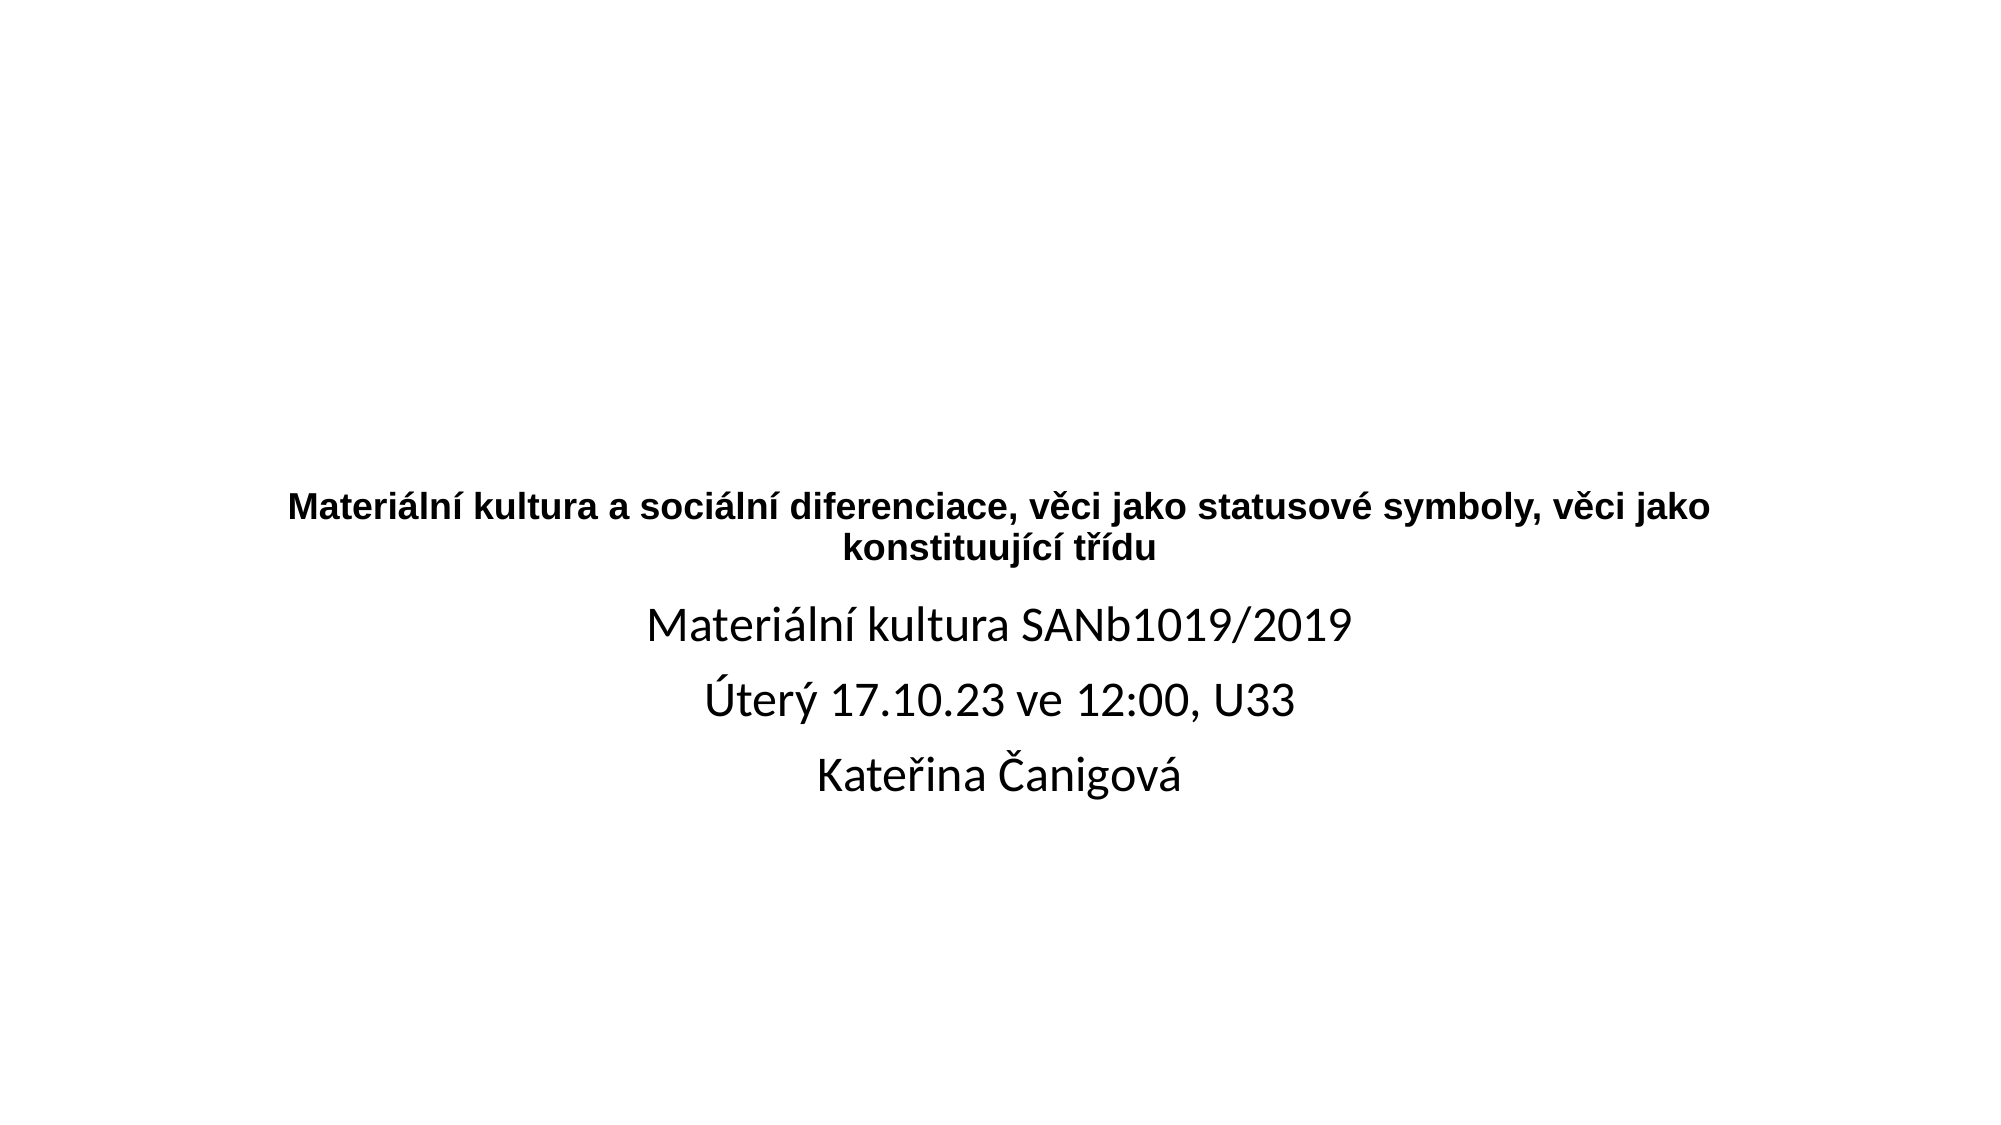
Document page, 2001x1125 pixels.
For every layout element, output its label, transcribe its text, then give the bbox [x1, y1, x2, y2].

subtitle Materiální kultura SANb1019/2019 Úterý 17.10.23 ve 12:00, U33 Kateřina Čanigová [249, 590, 1750, 863]
title Materiální kultura a sociální diferenciace, věci jako statusové symboly, věci jako konstituující třídu [249, 184, 1750, 576]
